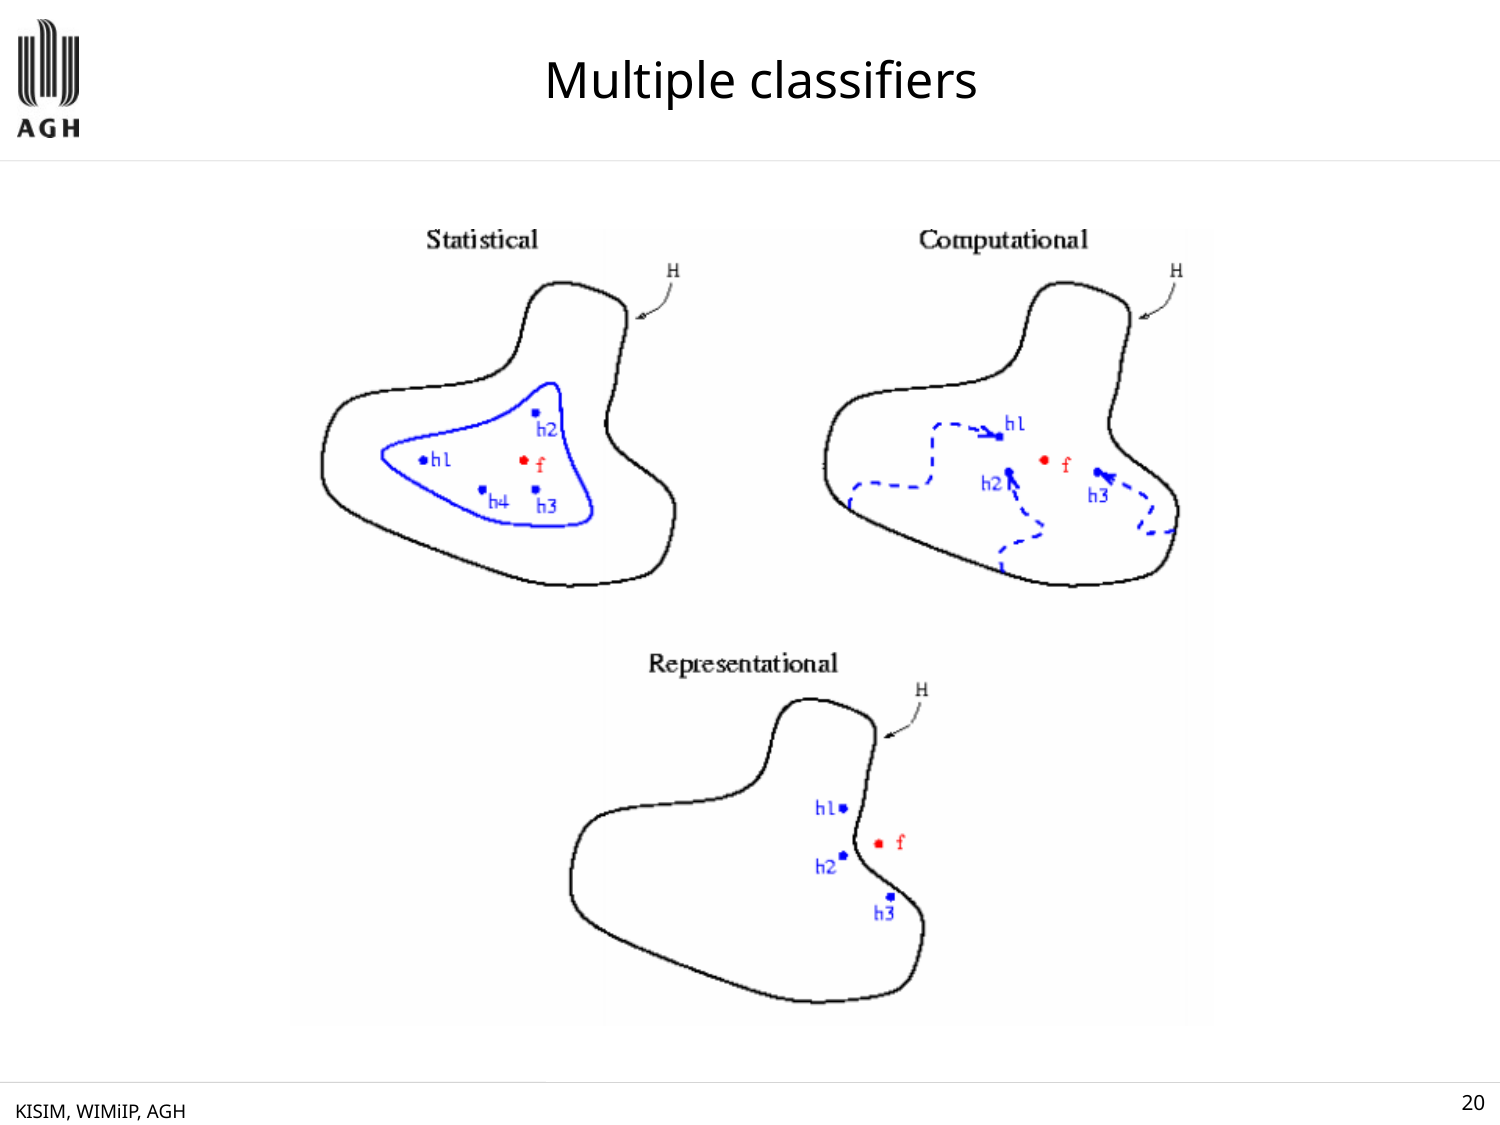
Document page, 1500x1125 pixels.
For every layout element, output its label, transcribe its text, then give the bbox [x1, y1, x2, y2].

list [289, 228, 1214, 1026]
picture [17, 19, 79, 138]
footer KISIM, WIMiIP, AGH [0, 1092, 476, 1125]
title Multiple classifiers [147, 30, 1377, 126]
